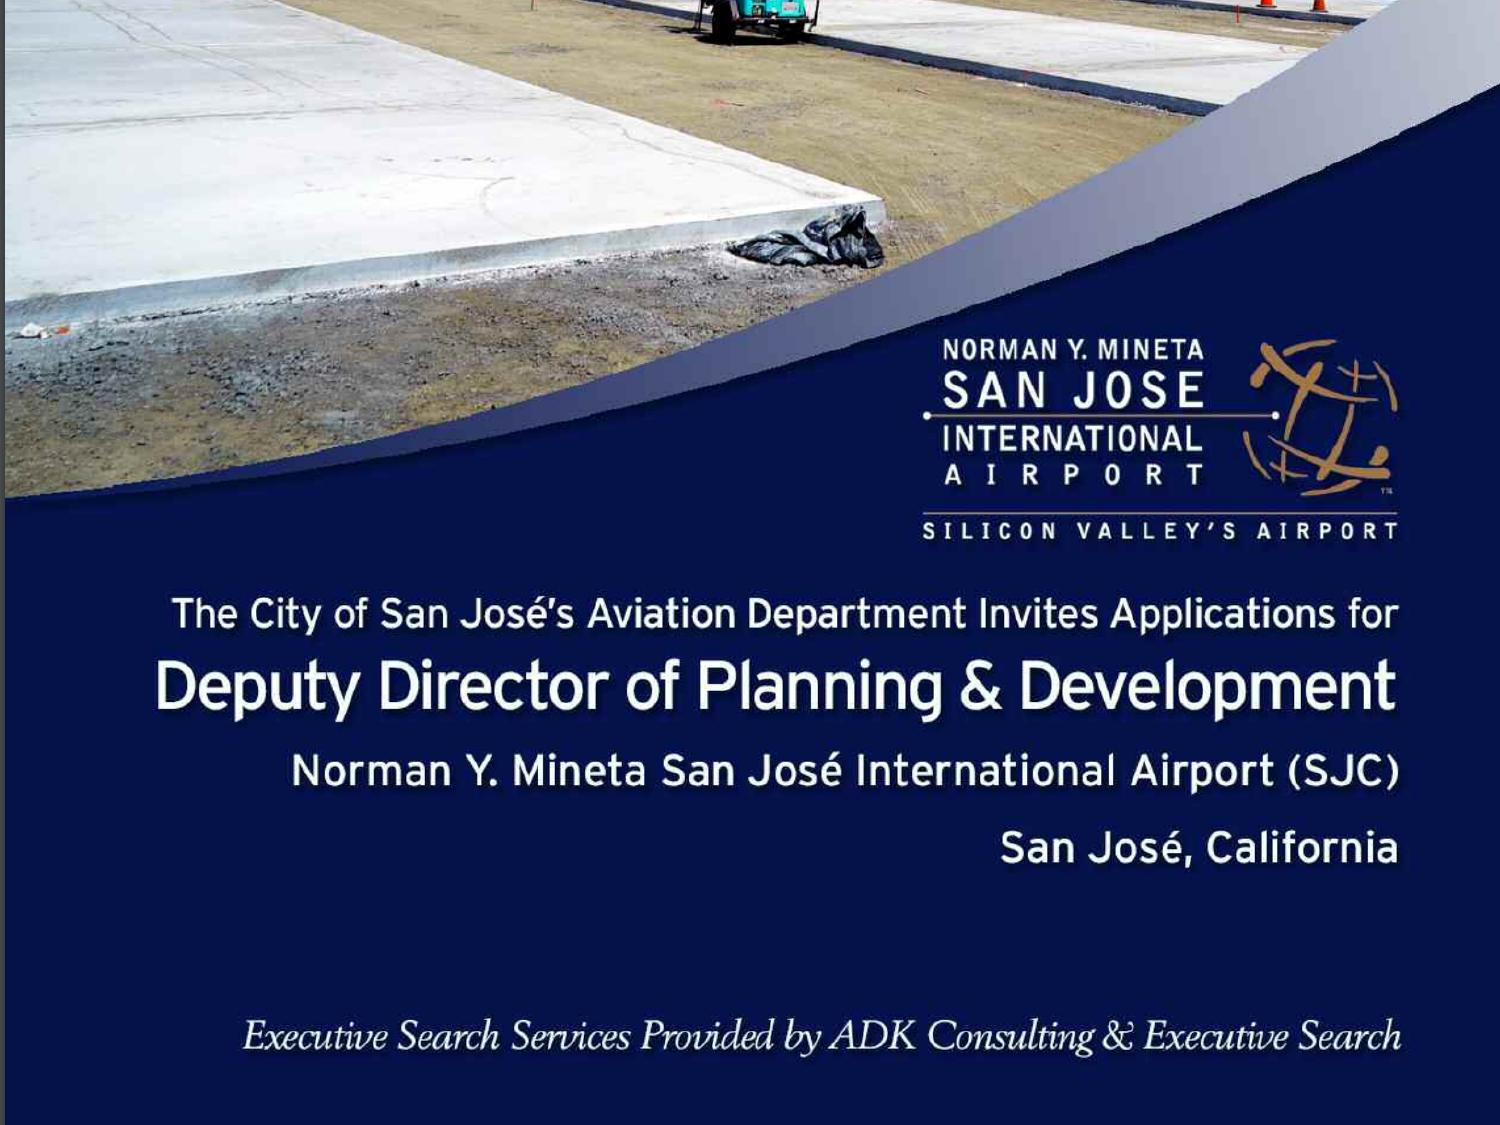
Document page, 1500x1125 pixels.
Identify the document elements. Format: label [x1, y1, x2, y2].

list [0, 0, 1500, 1125]
